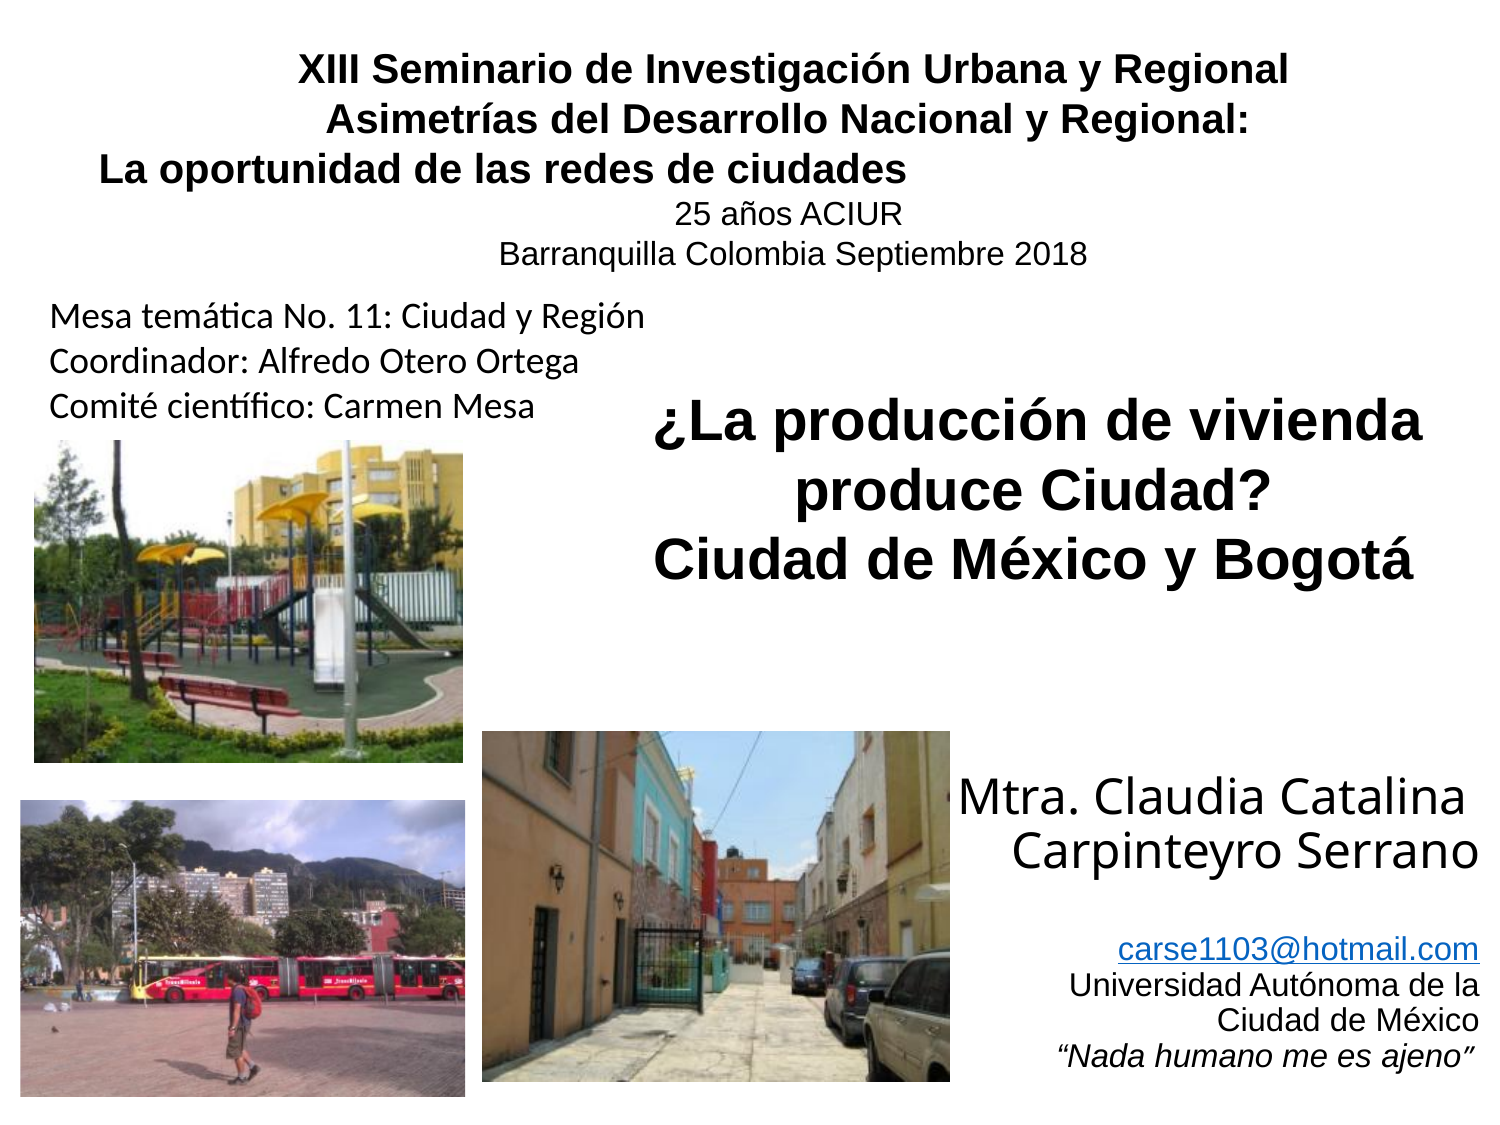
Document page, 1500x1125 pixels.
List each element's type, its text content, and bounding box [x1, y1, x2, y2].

picture [482, 731, 950, 1082]
text_box Mtra. Claudia Catalina Carpinteyro Serrano carse1103@hotmail.com Universidad Autónoma de la Ciudad de México “Nada humano me es ajeno” [950, 762, 1496, 1082]
text_box Mesa temática No. 11: Ciudad y Región Coordinador: Alfredo Otero Ortega Comité científico: Carmen Mesa [34, 283, 785, 434]
text_box ¿La producción de vivienda produce Ciudad? Ciudad de México y Bogotá [597, 374, 1470, 599]
picture [34, 440, 463, 763]
text_box XIII Seminario de Investigación Urbana y Regional Asimetrías del Desarrollo Nacional y Regional: La oportunidad de las redes de ciudades 25 años ACIUR Barranquilla Colombia Septiembre 2018 [83, 34, 1500, 330]
picture [20, 800, 466, 1097]
